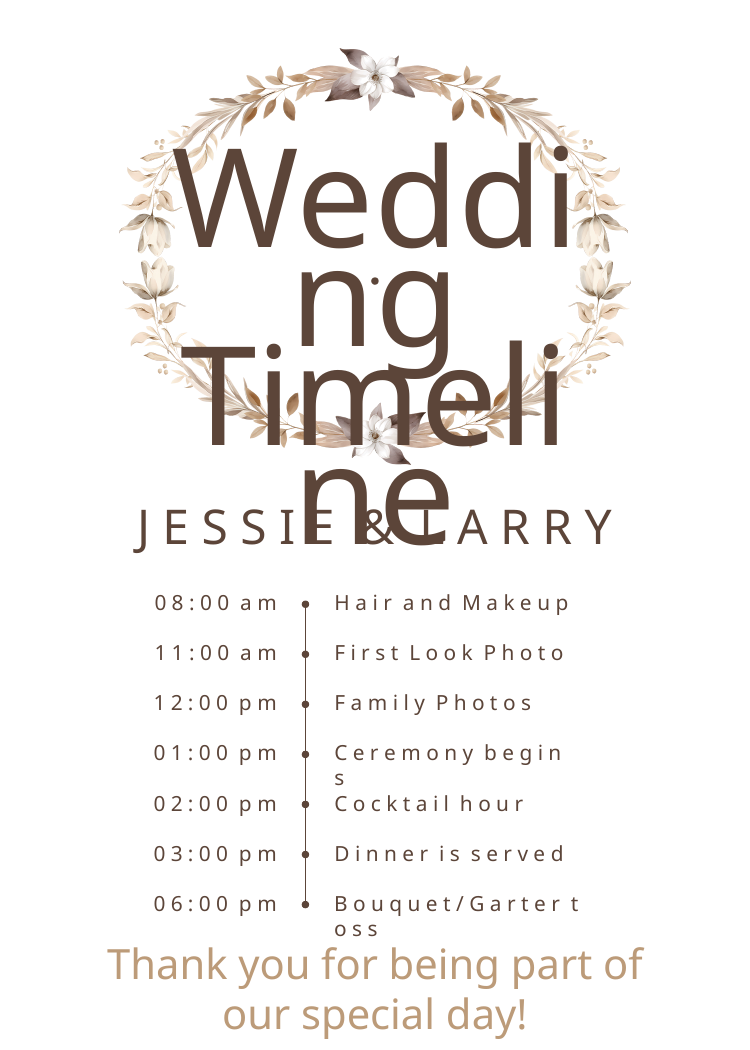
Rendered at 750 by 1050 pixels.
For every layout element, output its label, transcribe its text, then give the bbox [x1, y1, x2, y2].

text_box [138, 589, 592, 916]
text_box J E S S I E & L A R R Y [79, 496, 671, 555]
text_box Thank you for being part of our special day! [79, 937, 671, 1038]
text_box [118, 48, 632, 465]
